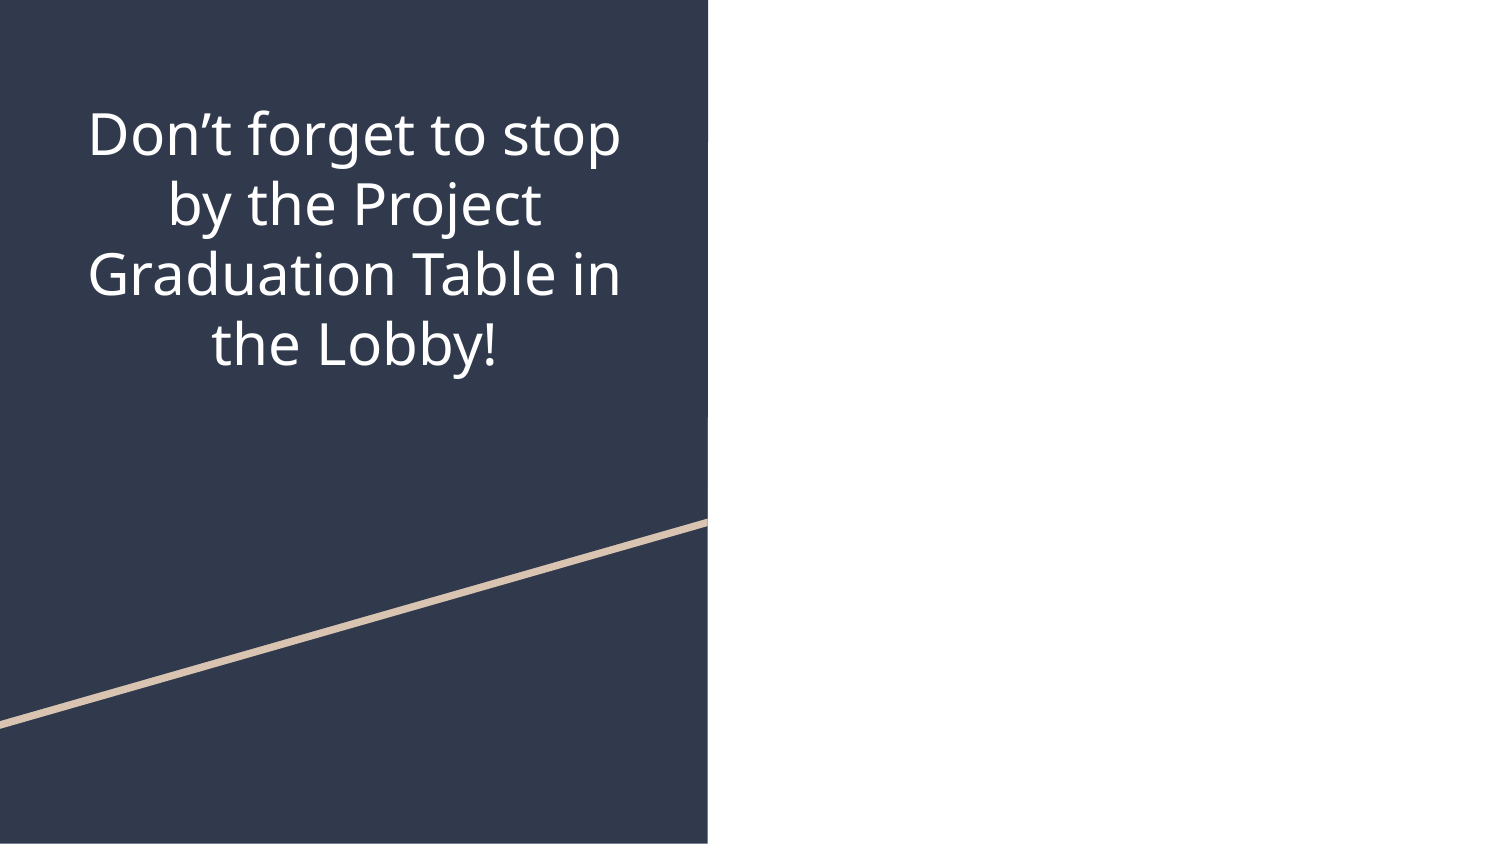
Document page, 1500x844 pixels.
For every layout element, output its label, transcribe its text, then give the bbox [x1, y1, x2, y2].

title Don’t forget to stop by the Project Graduation Table in the Lobby! [51, 82, 660, 494]
